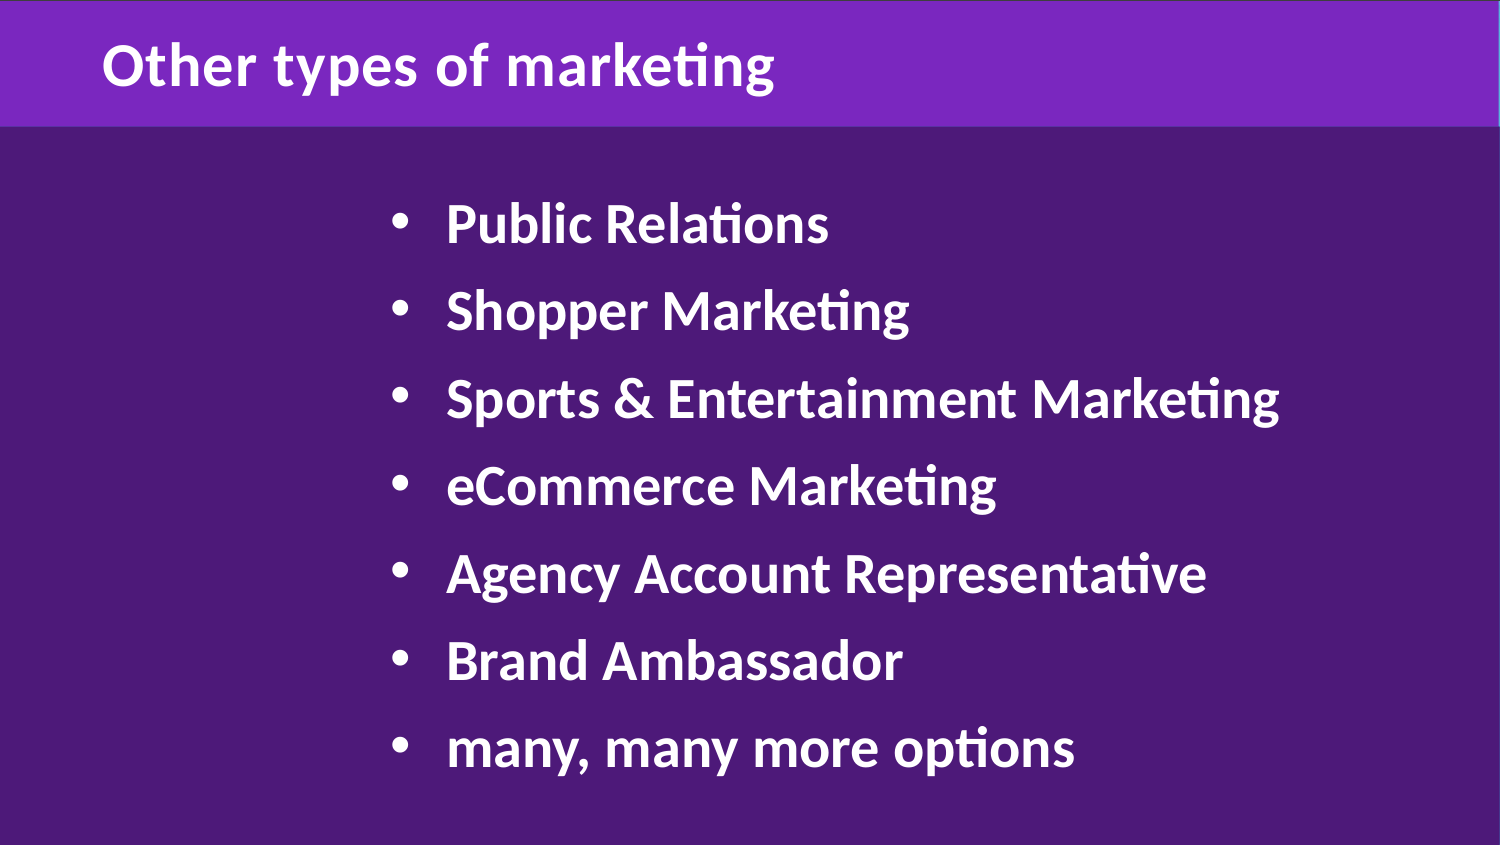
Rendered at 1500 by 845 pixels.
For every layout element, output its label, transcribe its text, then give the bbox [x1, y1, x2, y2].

title Other types of marketing [87, 16, 1450, 127]
text_box Public Relations Shopper Marketing Sports & Entertainment Marketing eCommerce Marketing Agency Account Representative Brand Ambassador many, many more options [374, 159, 1363, 802]
